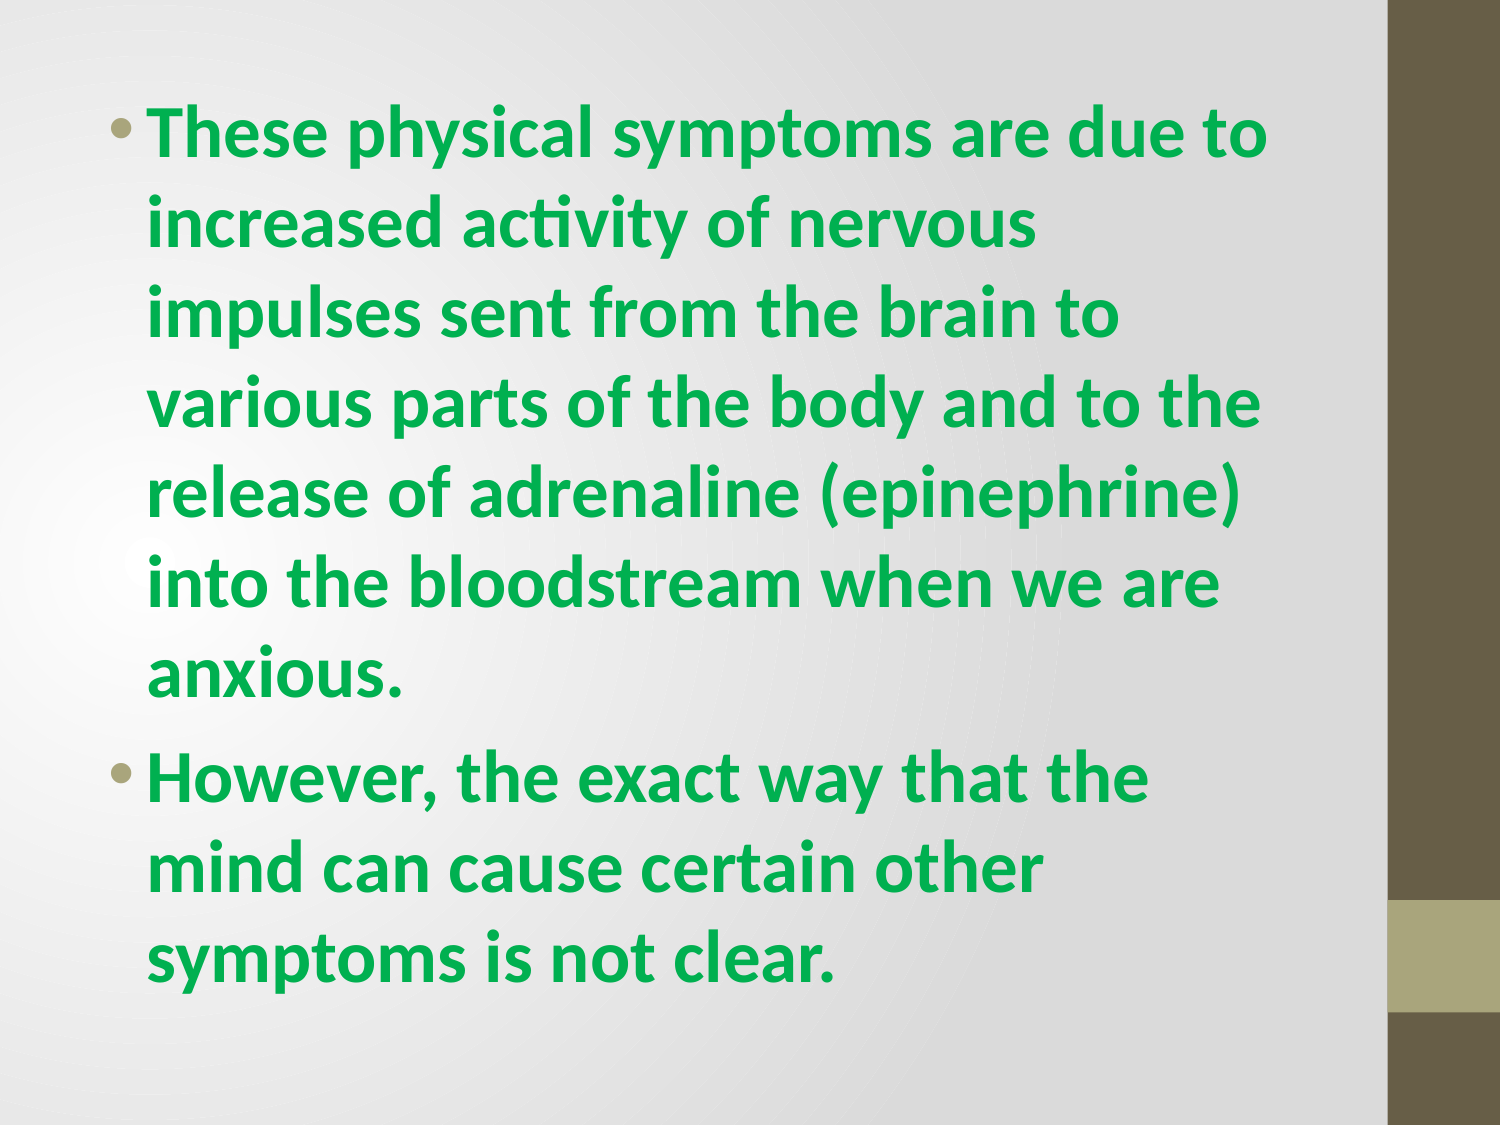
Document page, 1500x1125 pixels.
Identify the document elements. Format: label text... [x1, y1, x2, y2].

list These physical symptoms are due to increased activity of nervous impulses sent from the brain to various parts of the body and to the release of adrenaline (epinephrine) into the bloodstream when we are anxious. However, the exact way that the mind can cause certain other symptoms is not clear. [75, 75, 1300, 1005]
